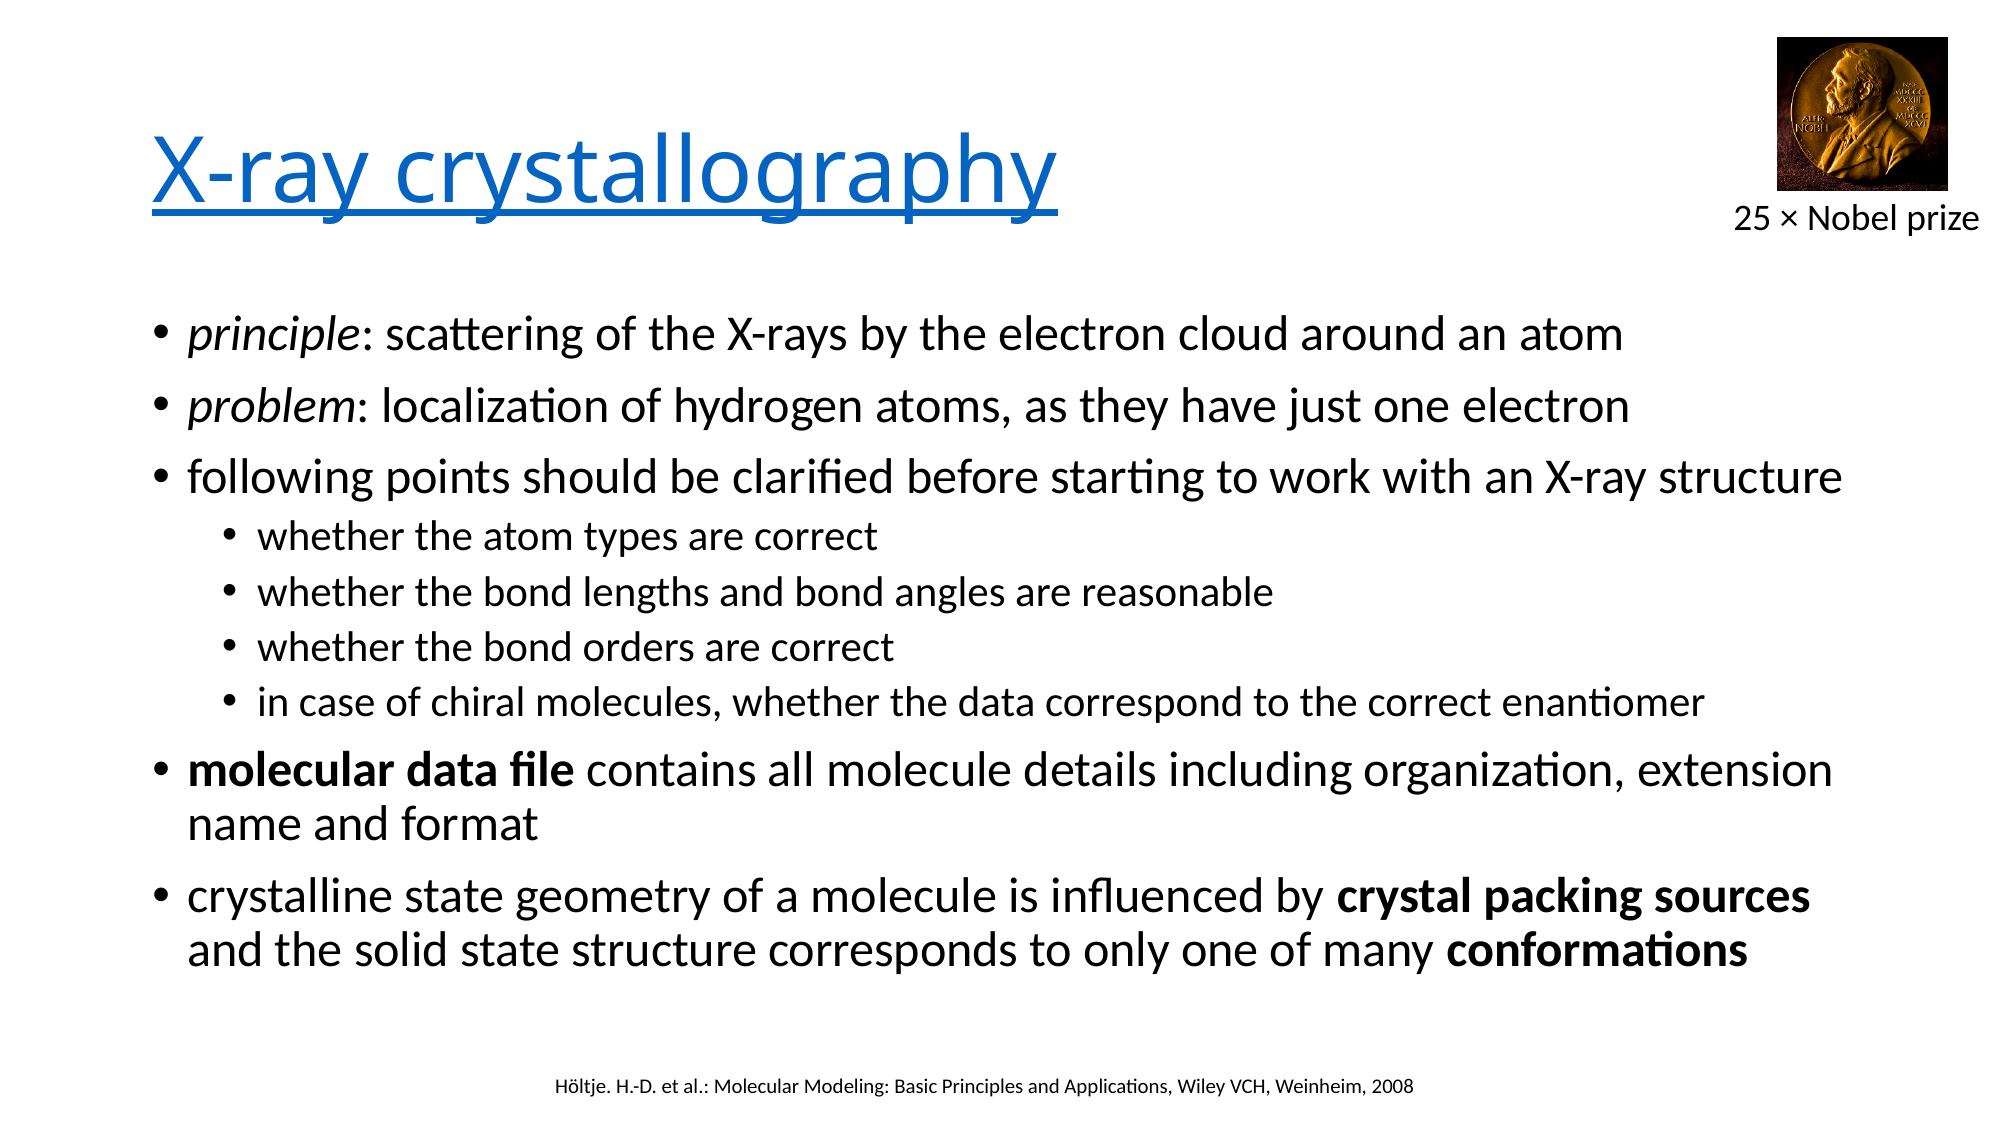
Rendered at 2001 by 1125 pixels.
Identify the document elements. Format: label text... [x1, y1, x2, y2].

picture [1776, 37, 1948, 192]
text_box Höltje. H.-D. et al.: Molecular Modeling: Basic Principles and Applications, Wiley VCH, Weinheim, 2008 [540, 1065, 1430, 1105]
title X-ray crystallography [137, 59, 1863, 278]
text_box 25 × Nobel prize [1718, 185, 1996, 246]
list principle: scattering of the X-rays by the electron cloud around an atom problem: localization of hydrogen atoms, as they have just one electron following points should be clarified before starting to work with an X-ray structure whether the atom types are correct whether the bond lengths and bond angles are reasonable whether the bond orders are correct in case of chiral molecules, whether the data correspond to the correct enantiomer molecular data file contains all molecule details including organization, extension name and format crystalline state geometry of a molecule is influenced by crystal packing sources and the solid state structure corresponds to only one of many conformations [137, 299, 1863, 1014]
